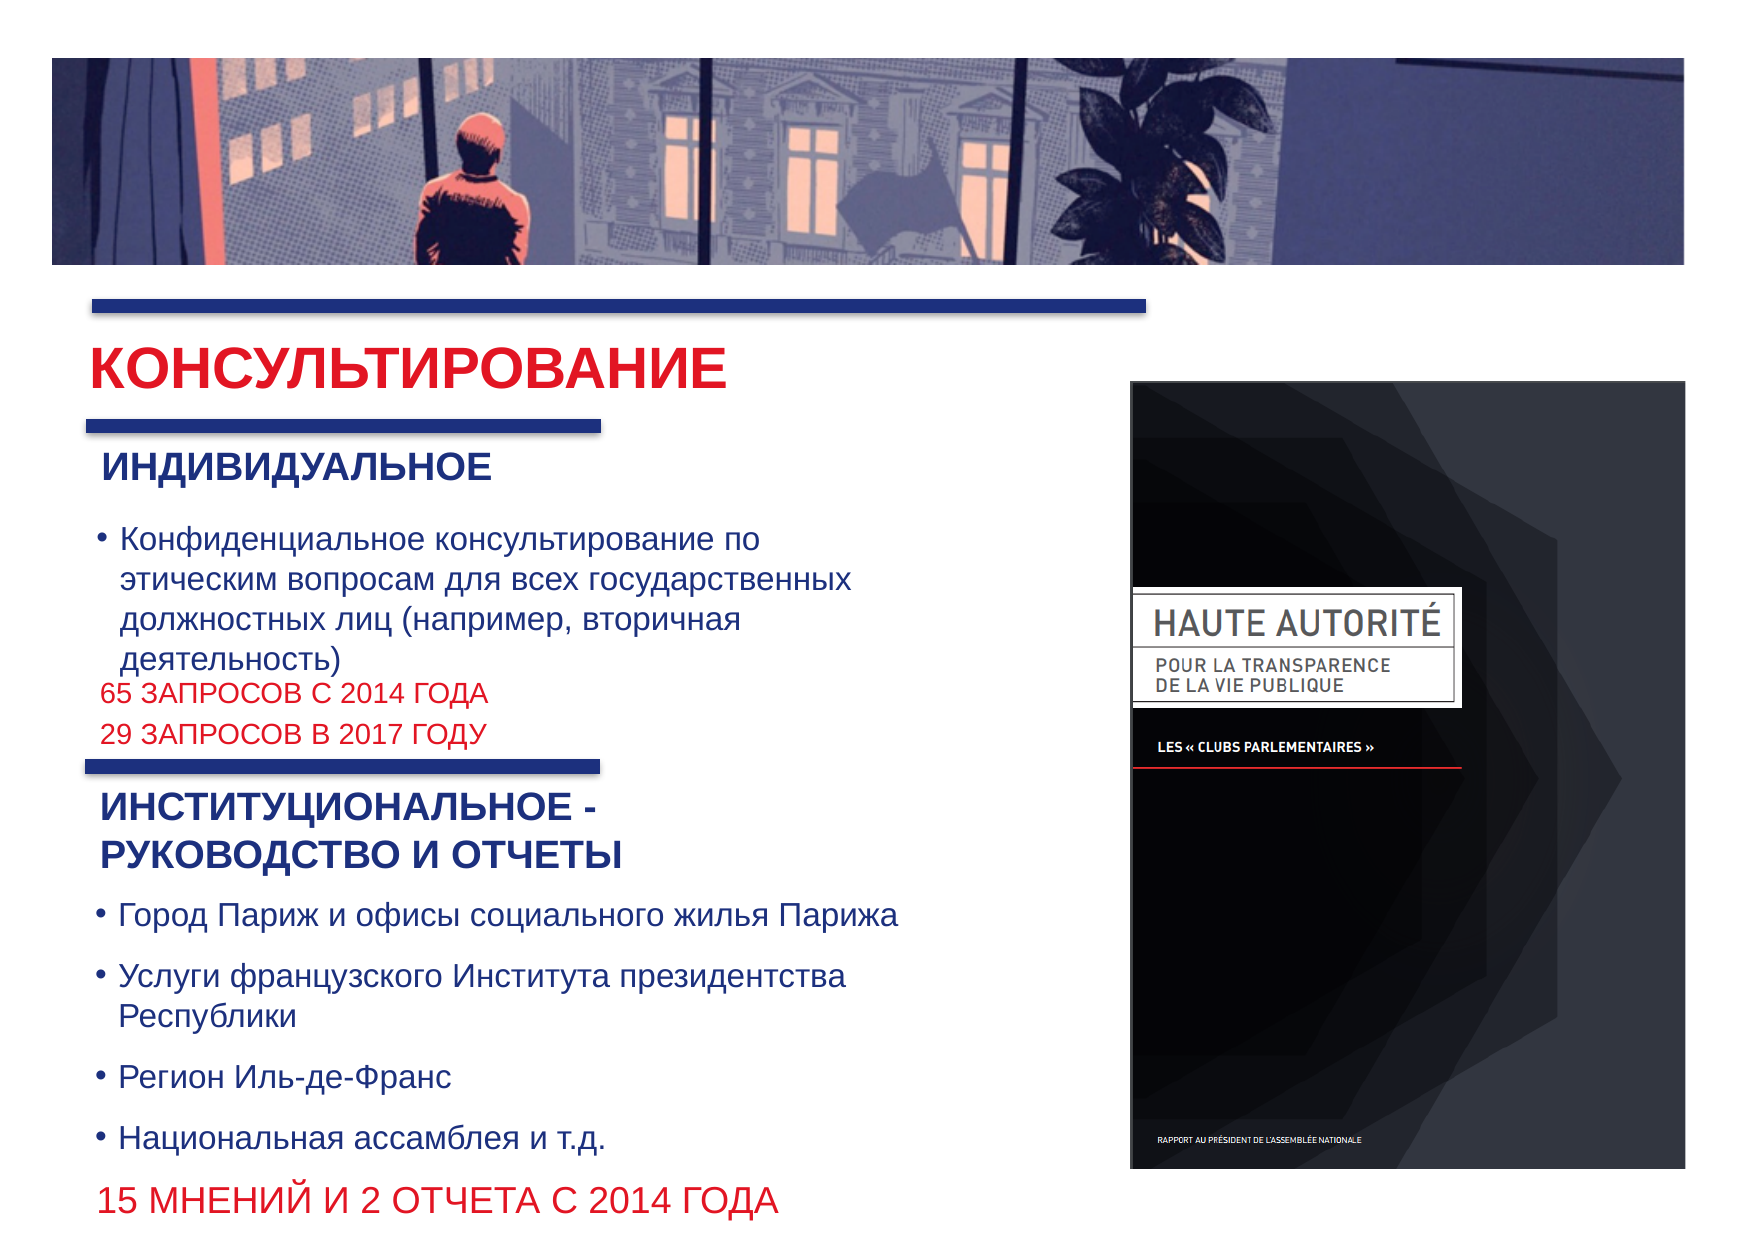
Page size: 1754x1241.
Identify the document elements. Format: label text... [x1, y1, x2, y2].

list институциональное - Руководство и отчеты [85, 773, 788, 866]
list Город Париж и офисы социального жилья Парижа Услуги французского Института президентства Республики Регион Иль-де-Франс Национальная ассамблея и т.д. [80, 885, 1001, 1241]
list КОНСУЛЬТИРОВАНИЕ [75, 315, 1546, 408]
picture [52, 58, 1686, 265]
list индивидуальное [86, 433, 789, 509]
list 15 МНЕНИЙ И 2 ОТЧЕТА С 2014 ГОДА [81, 1168, 1097, 1241]
picture [1129, 381, 1686, 1170]
list 65 запросов с 2014 года 29 запросов в 2017 году [85, 667, 1101, 767]
list Конфиденциальное консультирование по этическим вопросам для всех государственных должностных лиц (например, вторичная деятельность) [81, 509, 937, 622]
